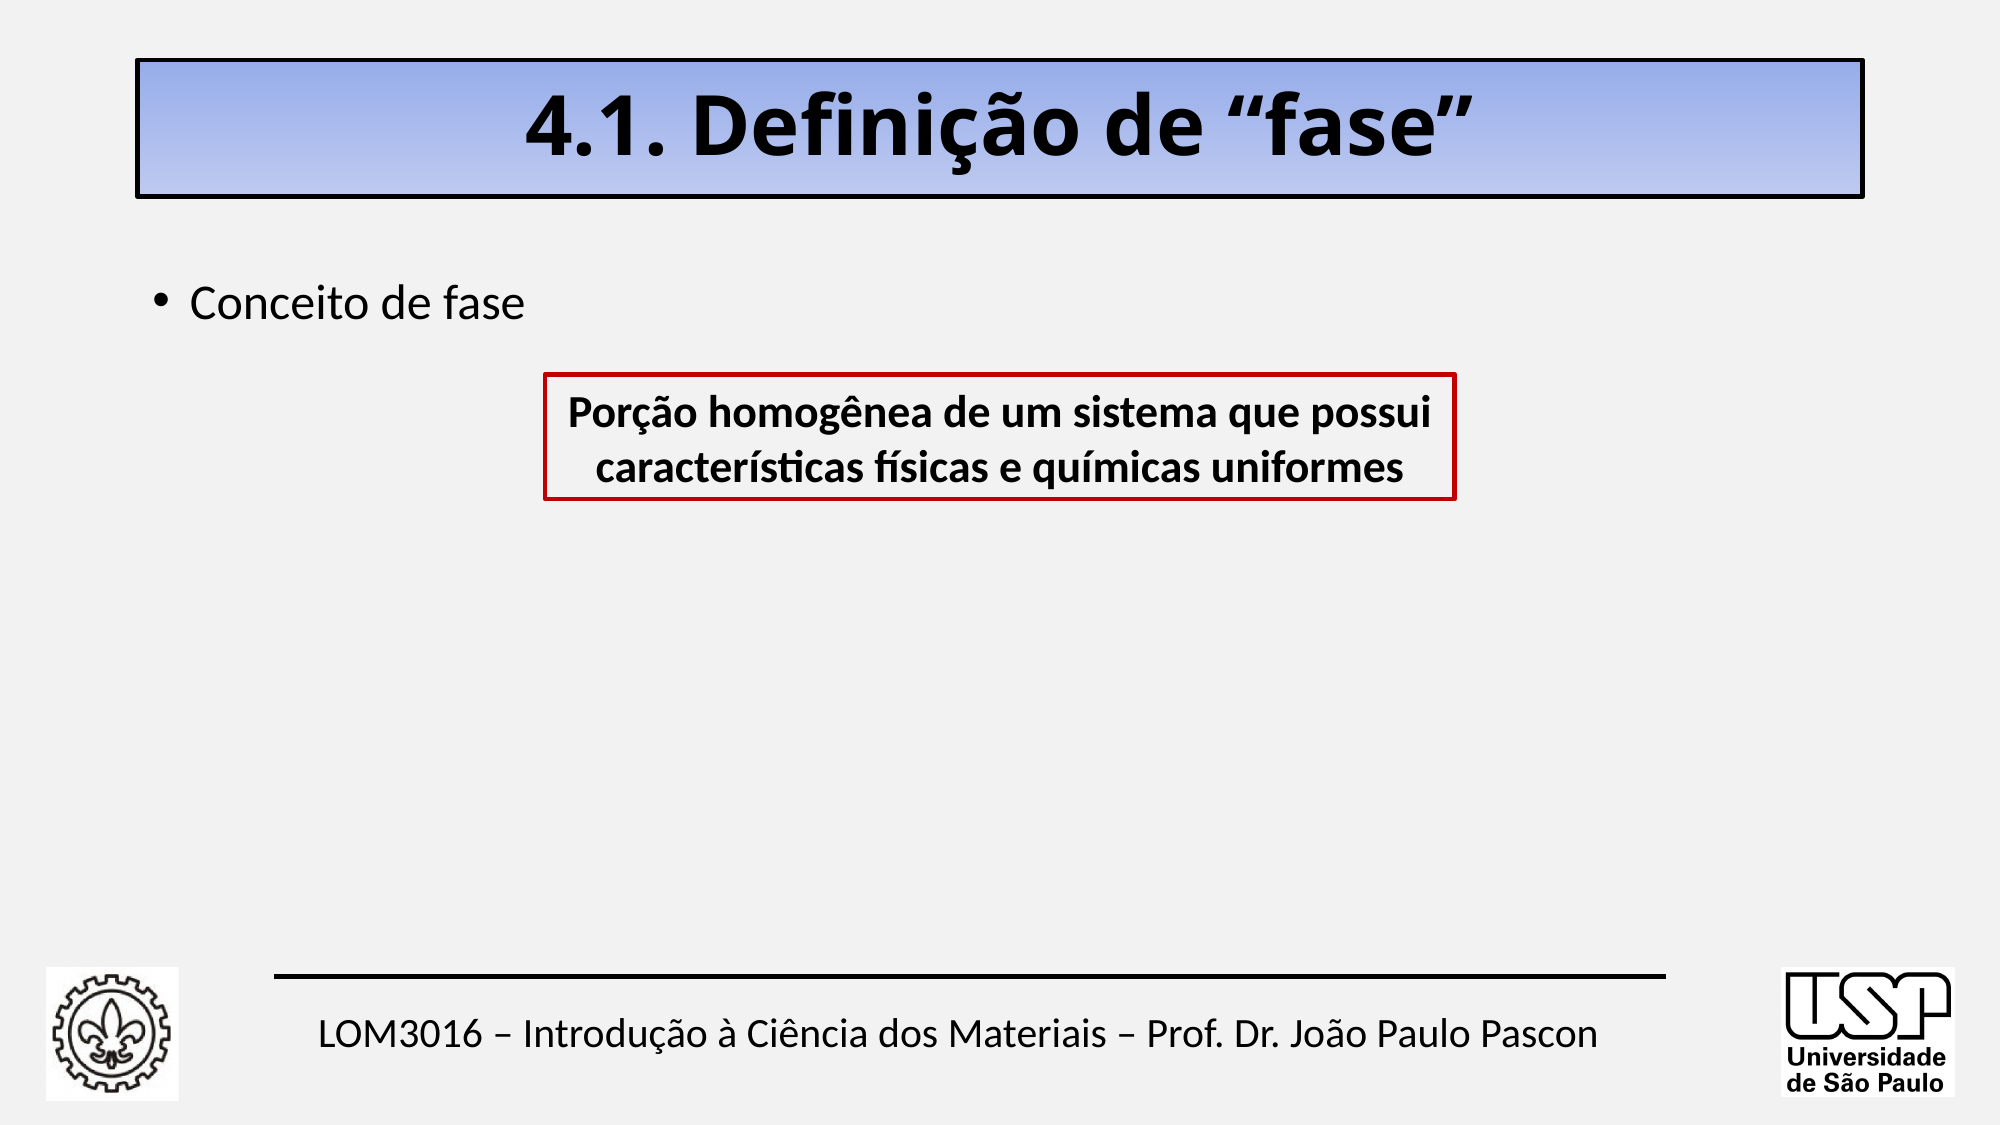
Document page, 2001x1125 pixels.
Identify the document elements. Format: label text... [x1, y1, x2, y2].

text_box Porção homogênea de um sistema que possui características físicas e químicas uniformes [545, 374, 1455, 499]
title 4.1. Definição de “fase” [137, 59, 1863, 197]
list Conceito de fase [137, 231, 1863, 944]
picture [45, 967, 179, 1101]
picture [1781, 967, 1955, 1097]
text_box LOM3016 – Introdução à Ciência dos Materiais – Prof. Dr. João Paulo Pascon [202, 998, 1716, 1064]
